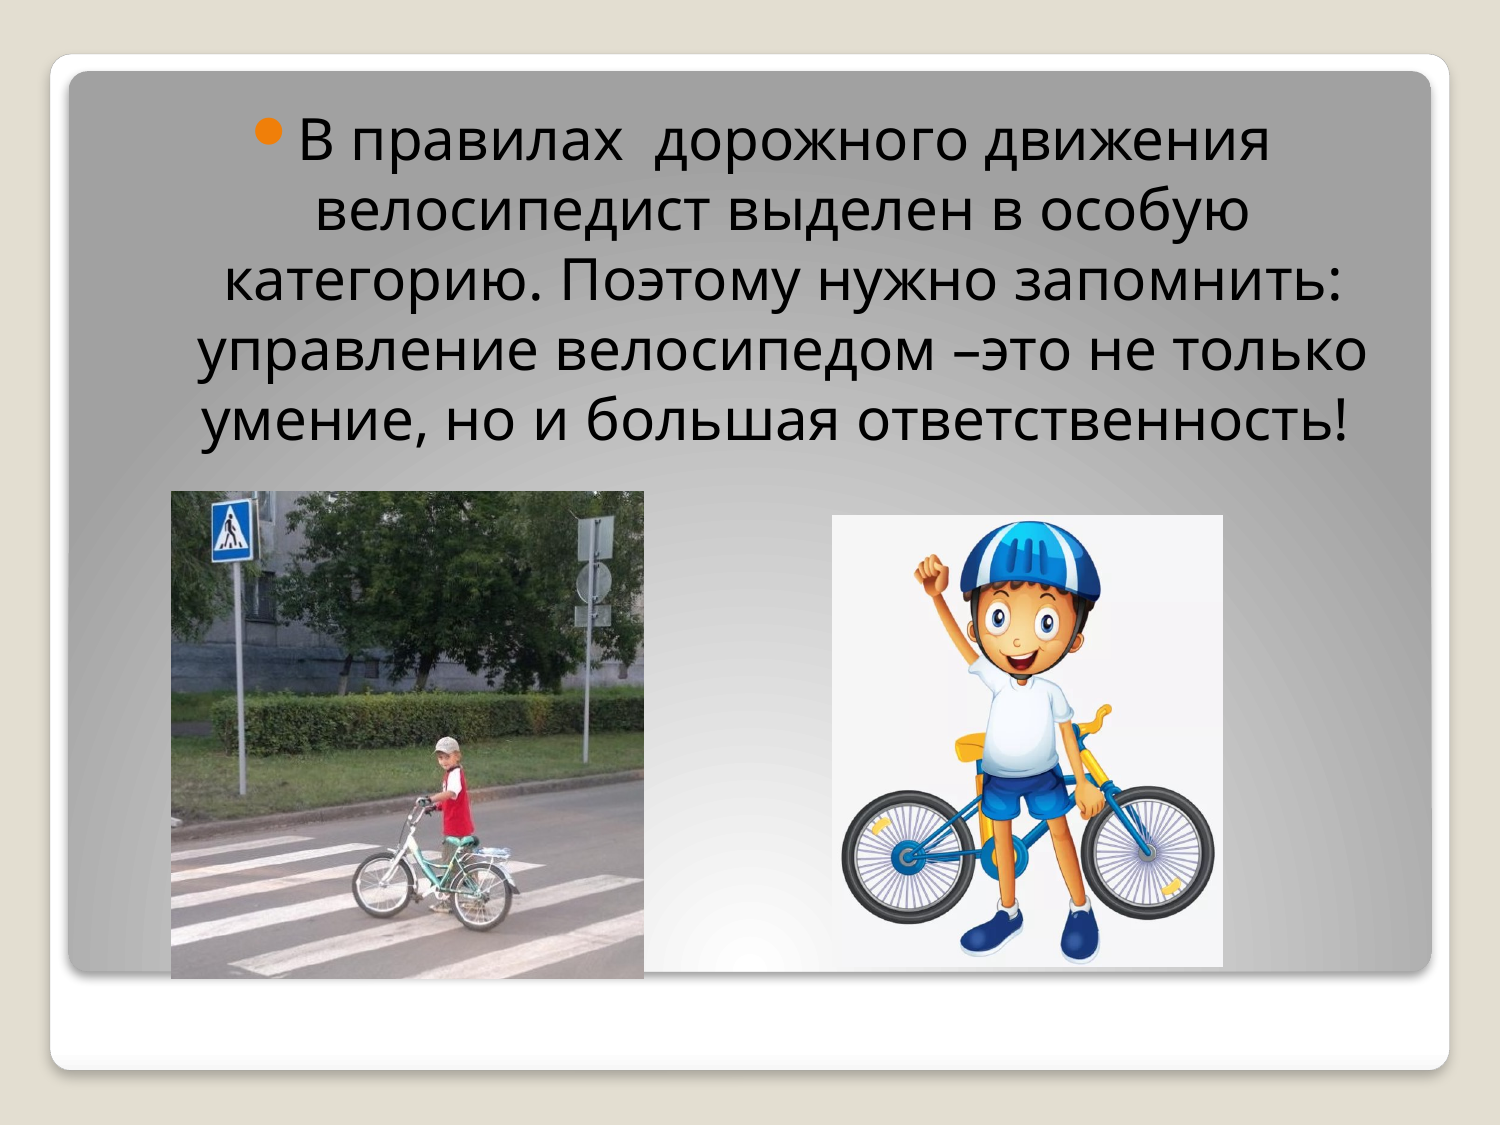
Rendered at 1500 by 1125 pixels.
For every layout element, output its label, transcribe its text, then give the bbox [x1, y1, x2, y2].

list В правилах дорожного движения велосипедист выделен в особую категорию. Поэтому нужно запомнить: управление велосипедом –это не только умение, но и большая ответственность! [82, 86, 1425, 774]
picture [170, 491, 644, 979]
picture [832, 514, 1223, 967]
